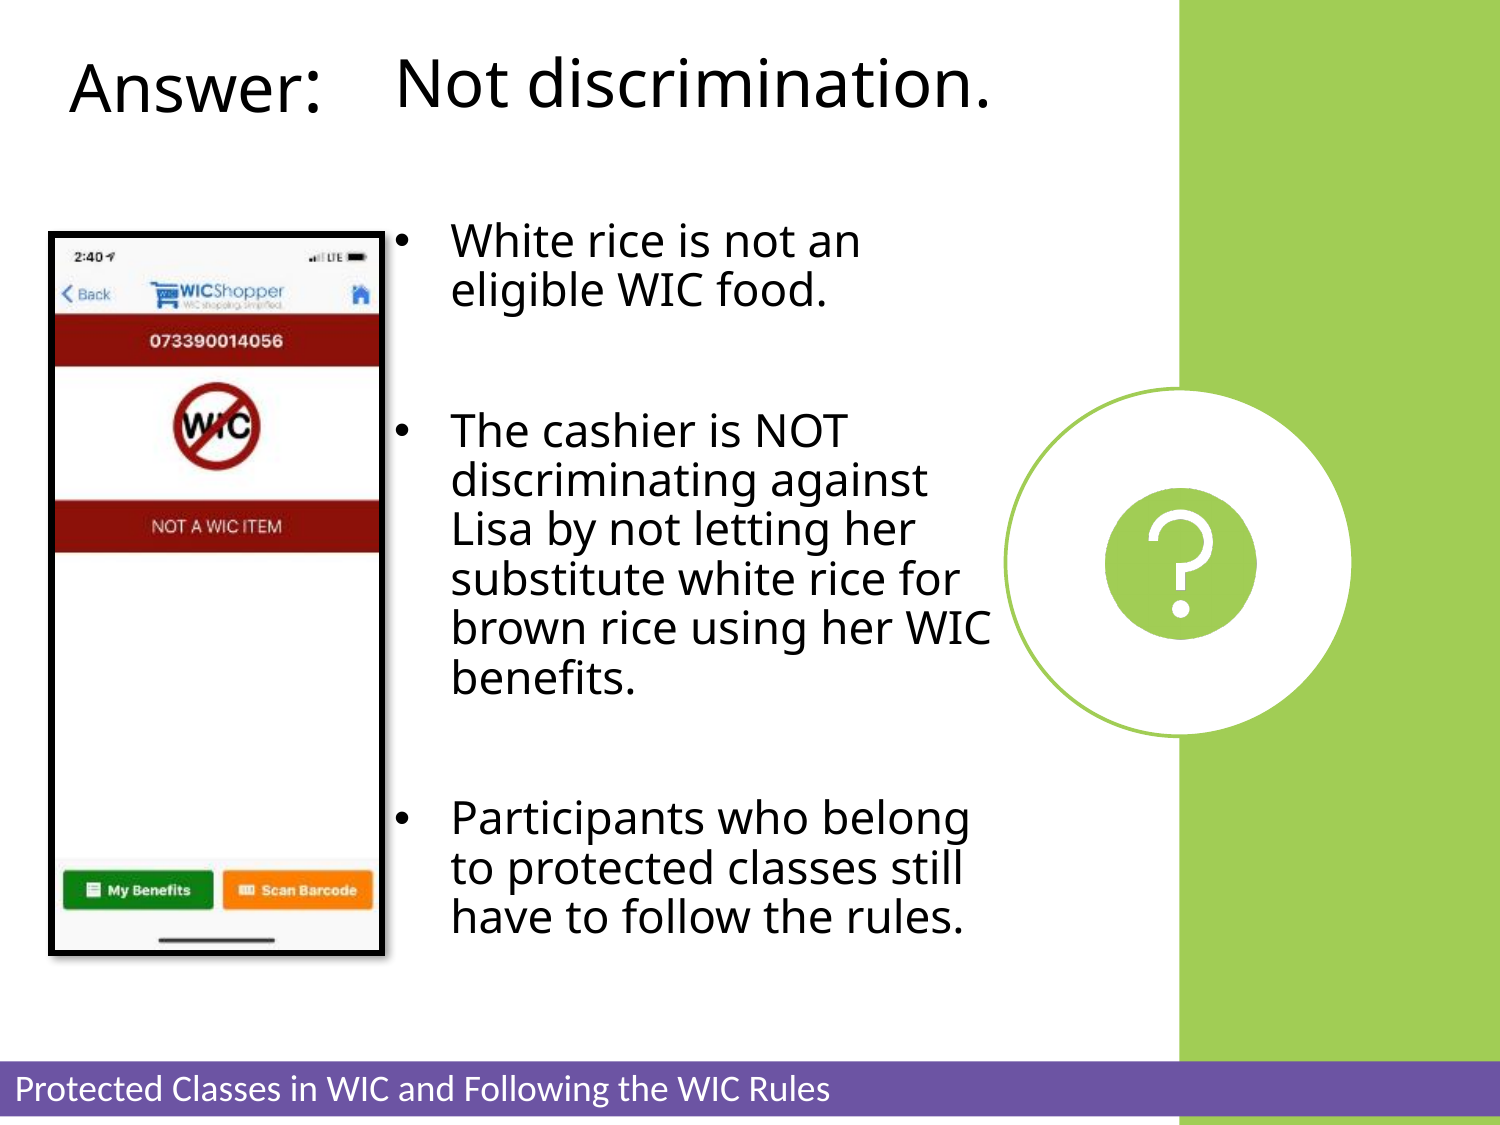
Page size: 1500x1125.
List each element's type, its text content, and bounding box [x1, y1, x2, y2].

text_box Protected Classes in WIC and Following the WIC Rules [0, 1061, 1500, 1117]
title Answer: [54, 6, 974, 171]
text_box [1178, 0, 1500, 1061]
text_box [1178, 1117, 1500, 1125]
slide_number 13 [1242, 1052, 1368, 1061]
text_box [1004, 387, 1355, 738]
picture [1086, 469, 1275, 658]
picture [54, 237, 380, 950]
list Not discrimination. White rice is not an eligible WIC food. The cashier is NOT discriminating against Lisa by not letting her substitute white rice for brown rice using her WIC benefits. Participants who belong to protected classes still have to follow the rules. [379, 37, 1033, 1013]
